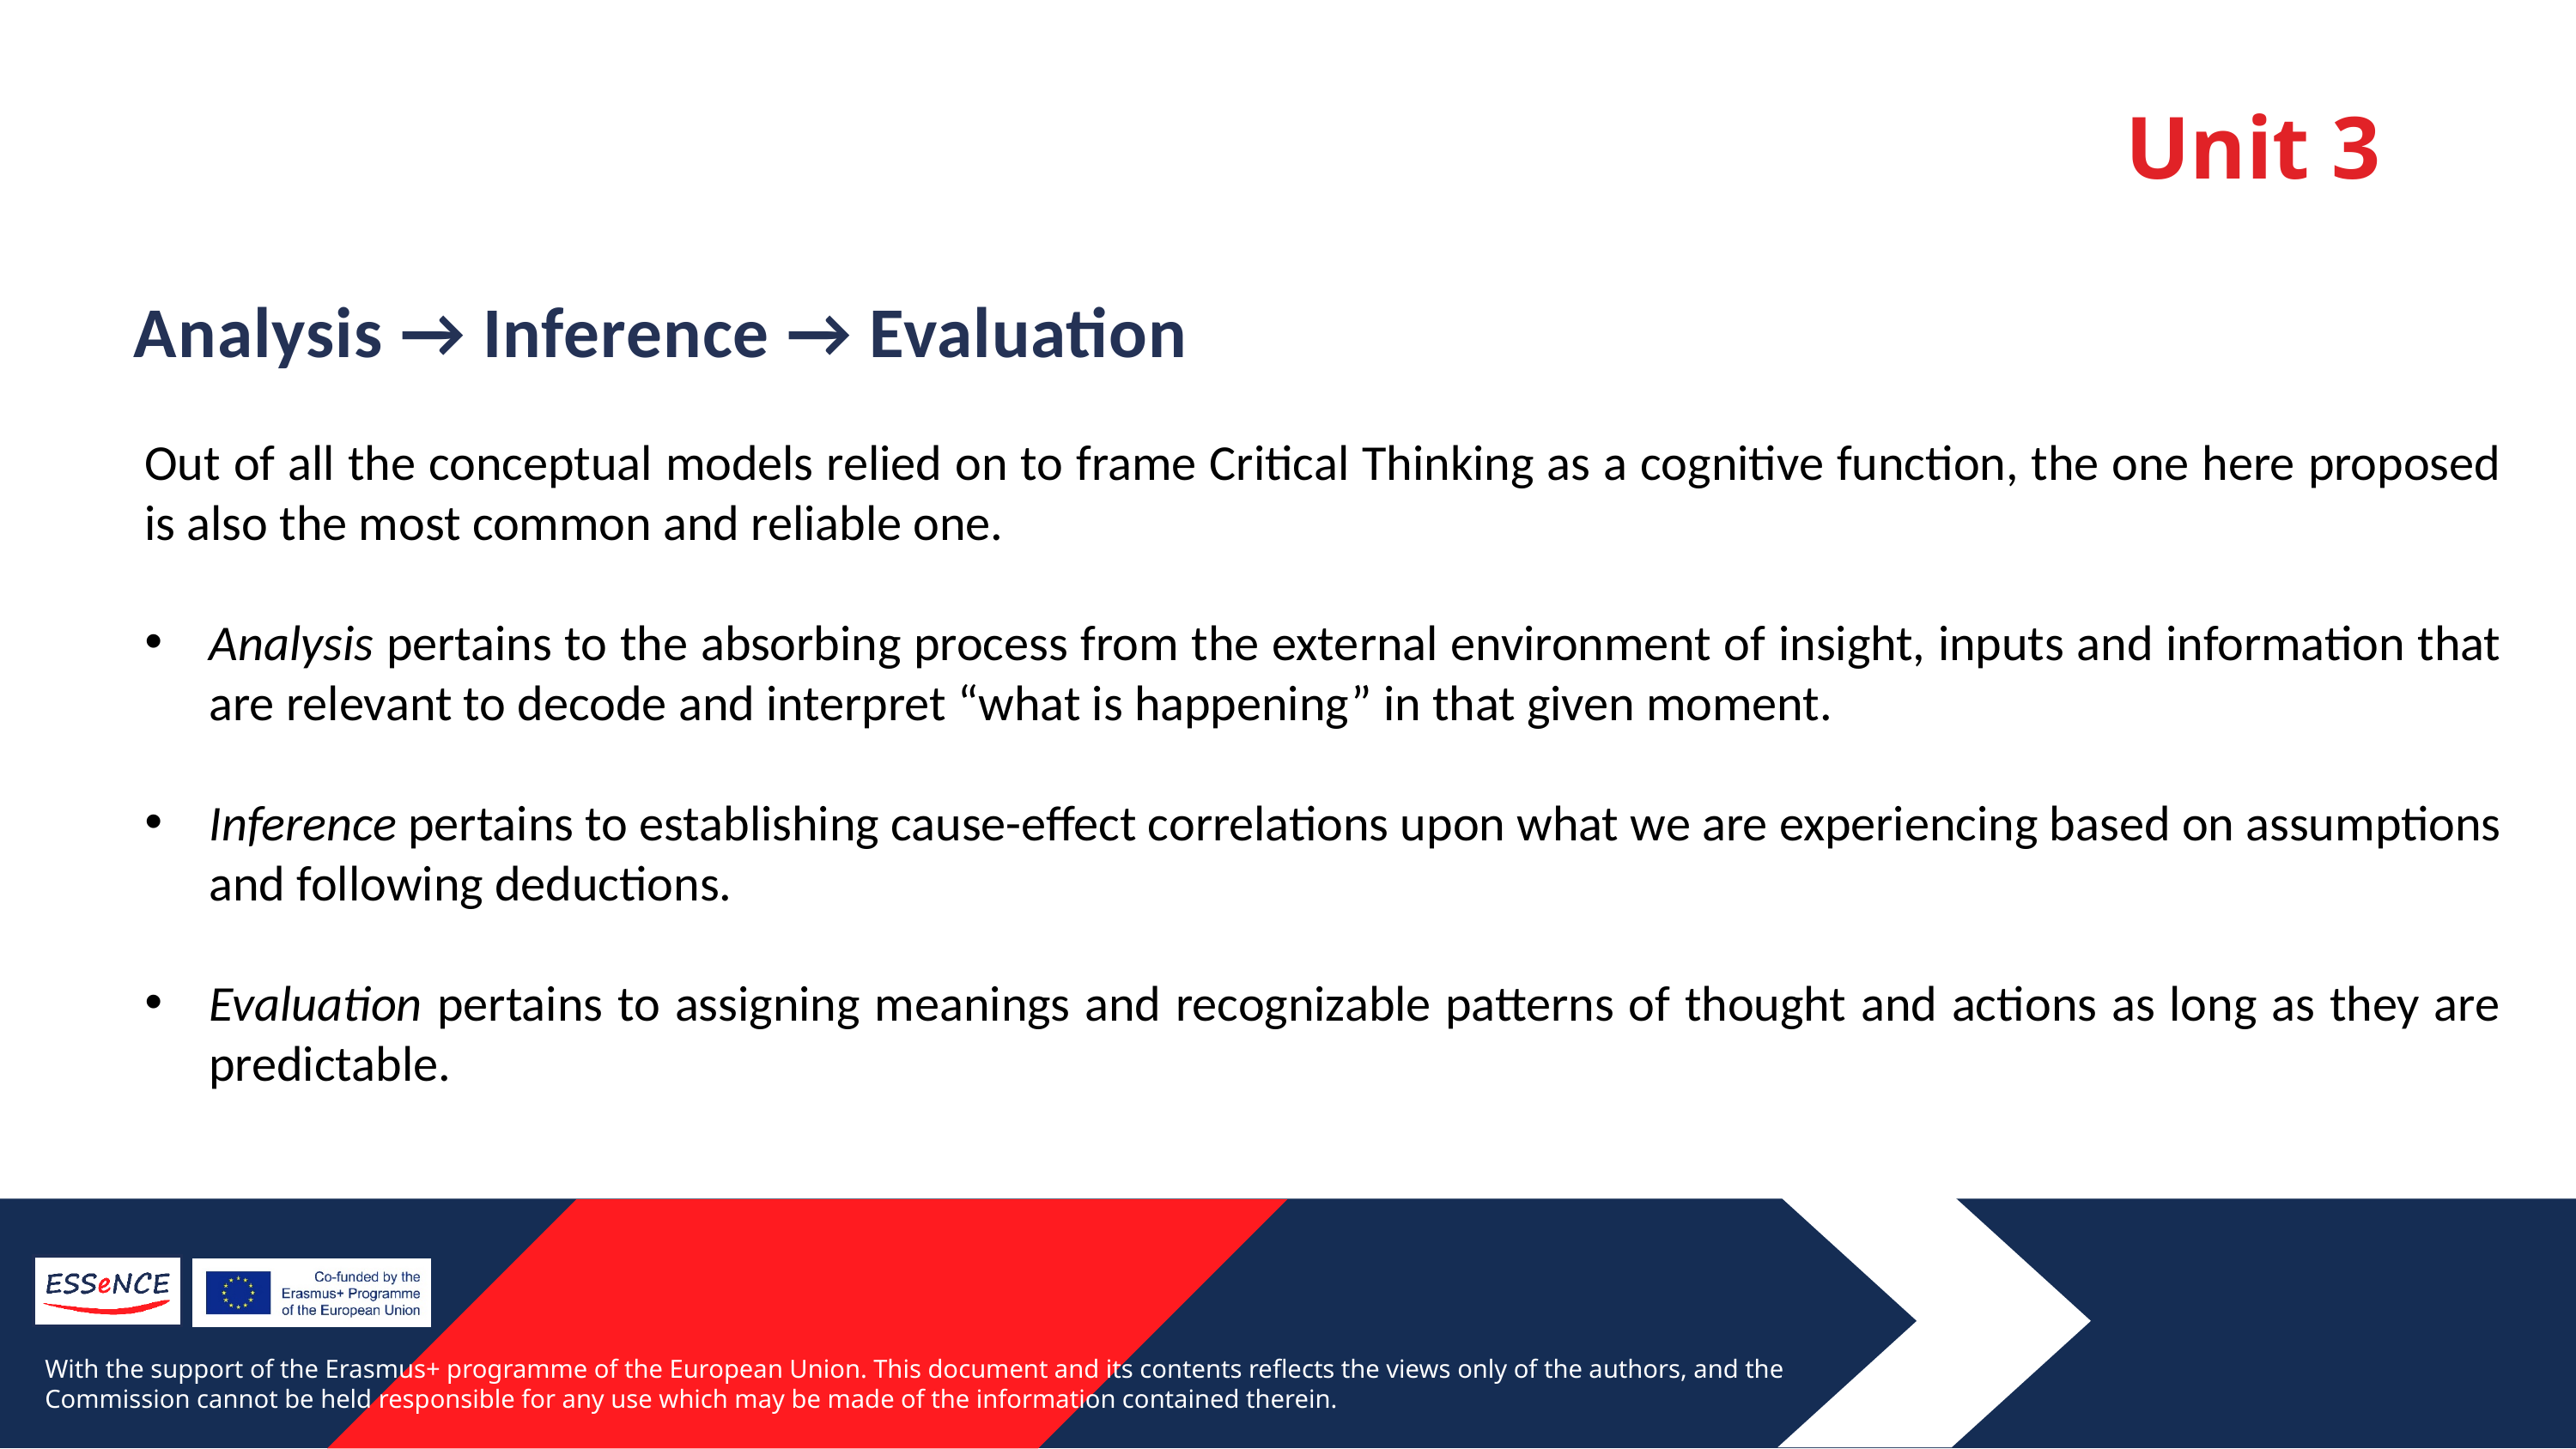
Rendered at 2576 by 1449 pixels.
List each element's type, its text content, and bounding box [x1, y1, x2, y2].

text_box Unit 3 [2124, 91, 2515, 197]
text_box Analysis → Inference → Evaluation [131, 284, 2515, 373]
picture [32, 1254, 183, 1328]
text_box Out of all the conceptual models relied on to frame Critical Thinking as a cognitive function, the one here proposed is also the most common and reliable one. Analysis pertains to the absorbing process from the external environment of insight, inputs and information that are relevant to decode and interpret “what is happening” in that given moment. Inference pertains to establishing cause-effect correlations upon what we are experiencing based on assumptions and following deductions. Evaluation pertains to assigning meanings and recognizable patterns of thought and actions as long as they are predictable. [131, 423, 2515, 1098]
text_box With the support of the Erasmus+ programme of the European Union. This document and its contents reflects the views only of the authors, and the Commission cannot be held responsible for any use which may be made of the information contained therein. [32, 1346, 1803, 1420]
picture [192, 1258, 431, 1328]
